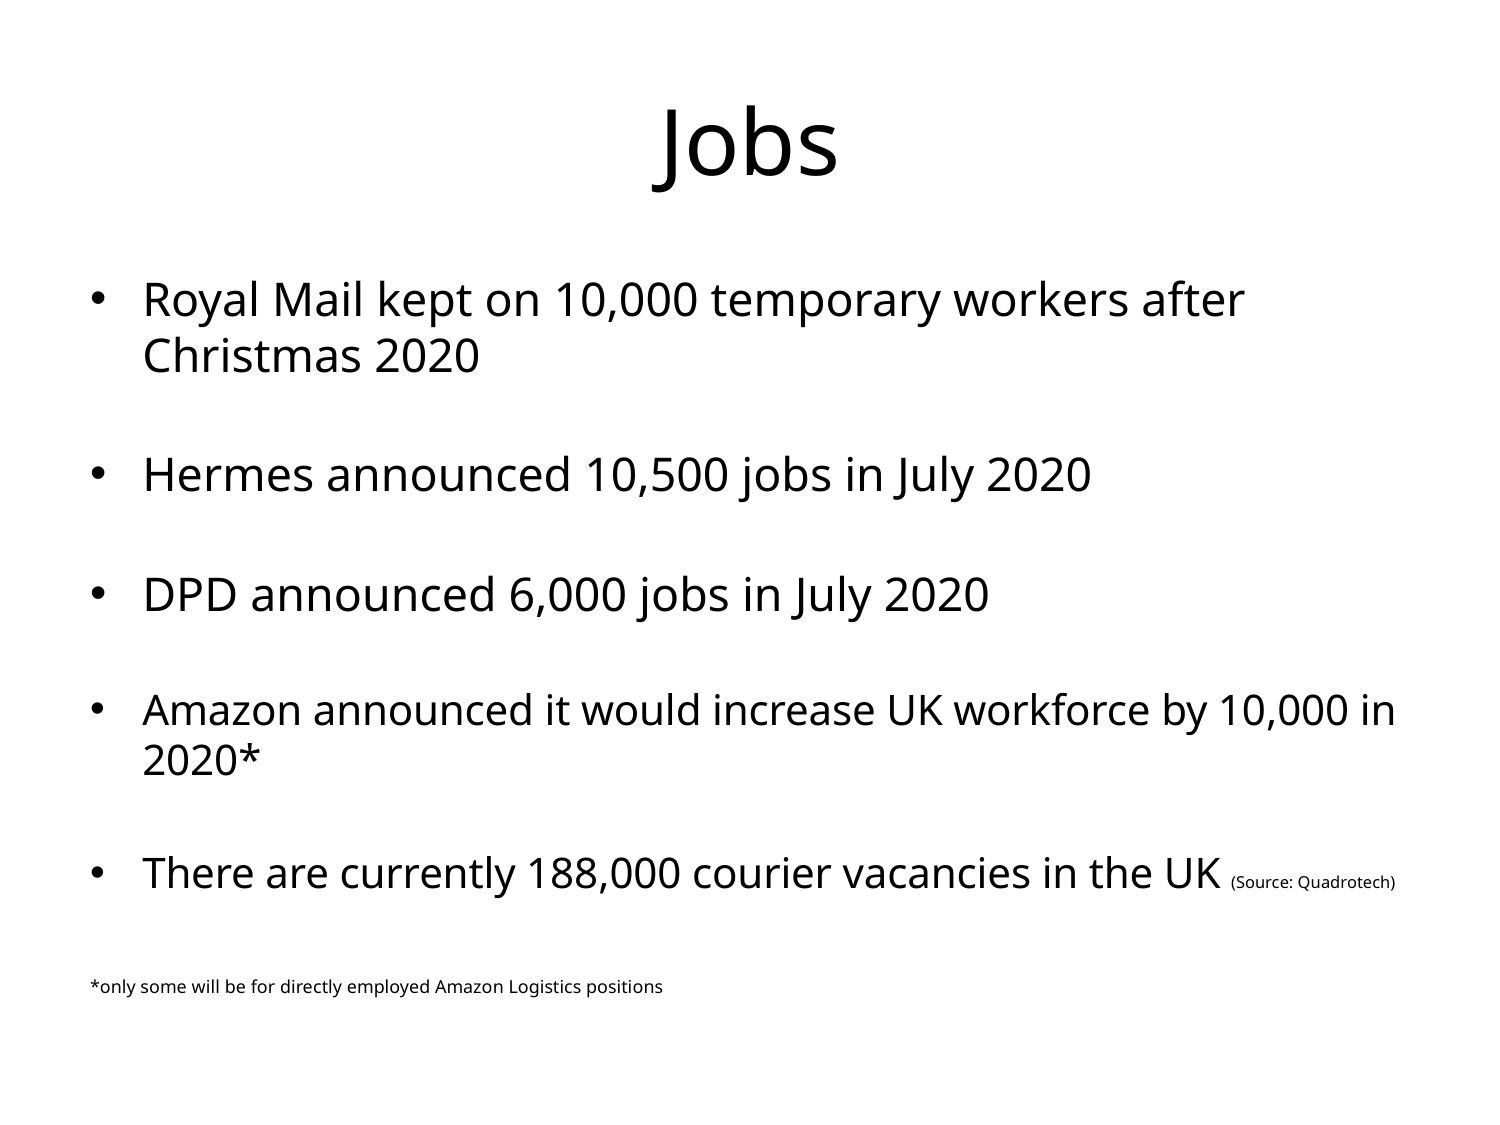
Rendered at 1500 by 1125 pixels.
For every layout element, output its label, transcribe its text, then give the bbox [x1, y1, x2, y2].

title Jobs [75, 45, 1425, 233]
list Royal Mail kept on 10,000 temporary workers after Christmas 2020 Hermes announced 10,500 jobs in July 2020 DPD announced 6,000 jobs in July 2020 Amazon announced it would increase UK workforce by 10,000 in 2020* There are currently 188,000 courier vacancies in the UK (Source: Quadrotech) *only some will be for directly employed Amazon Logistics positions [75, 262, 1425, 1005]
